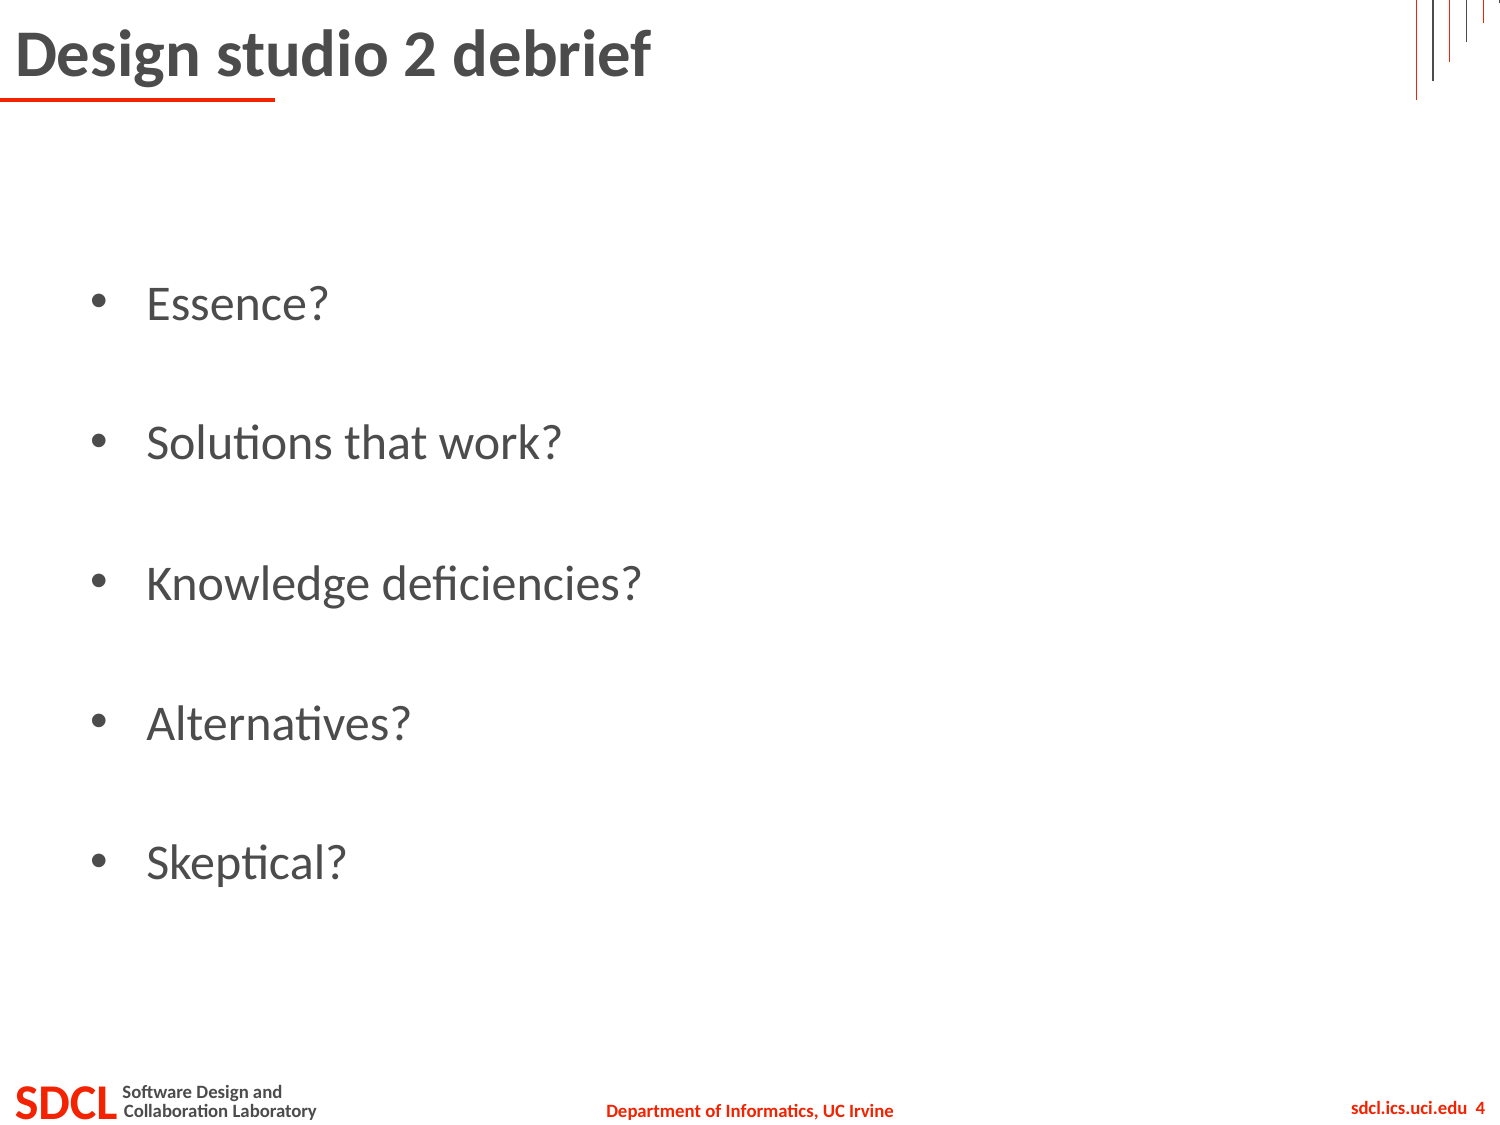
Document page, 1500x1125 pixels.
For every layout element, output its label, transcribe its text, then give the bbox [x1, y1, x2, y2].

title Design studio 2 debrief [0, 0, 1350, 100]
list Essence? Solutions that work? Knowledge deficiencies? Alternatives? Skeptical? [75, 262, 1417, 1005]
